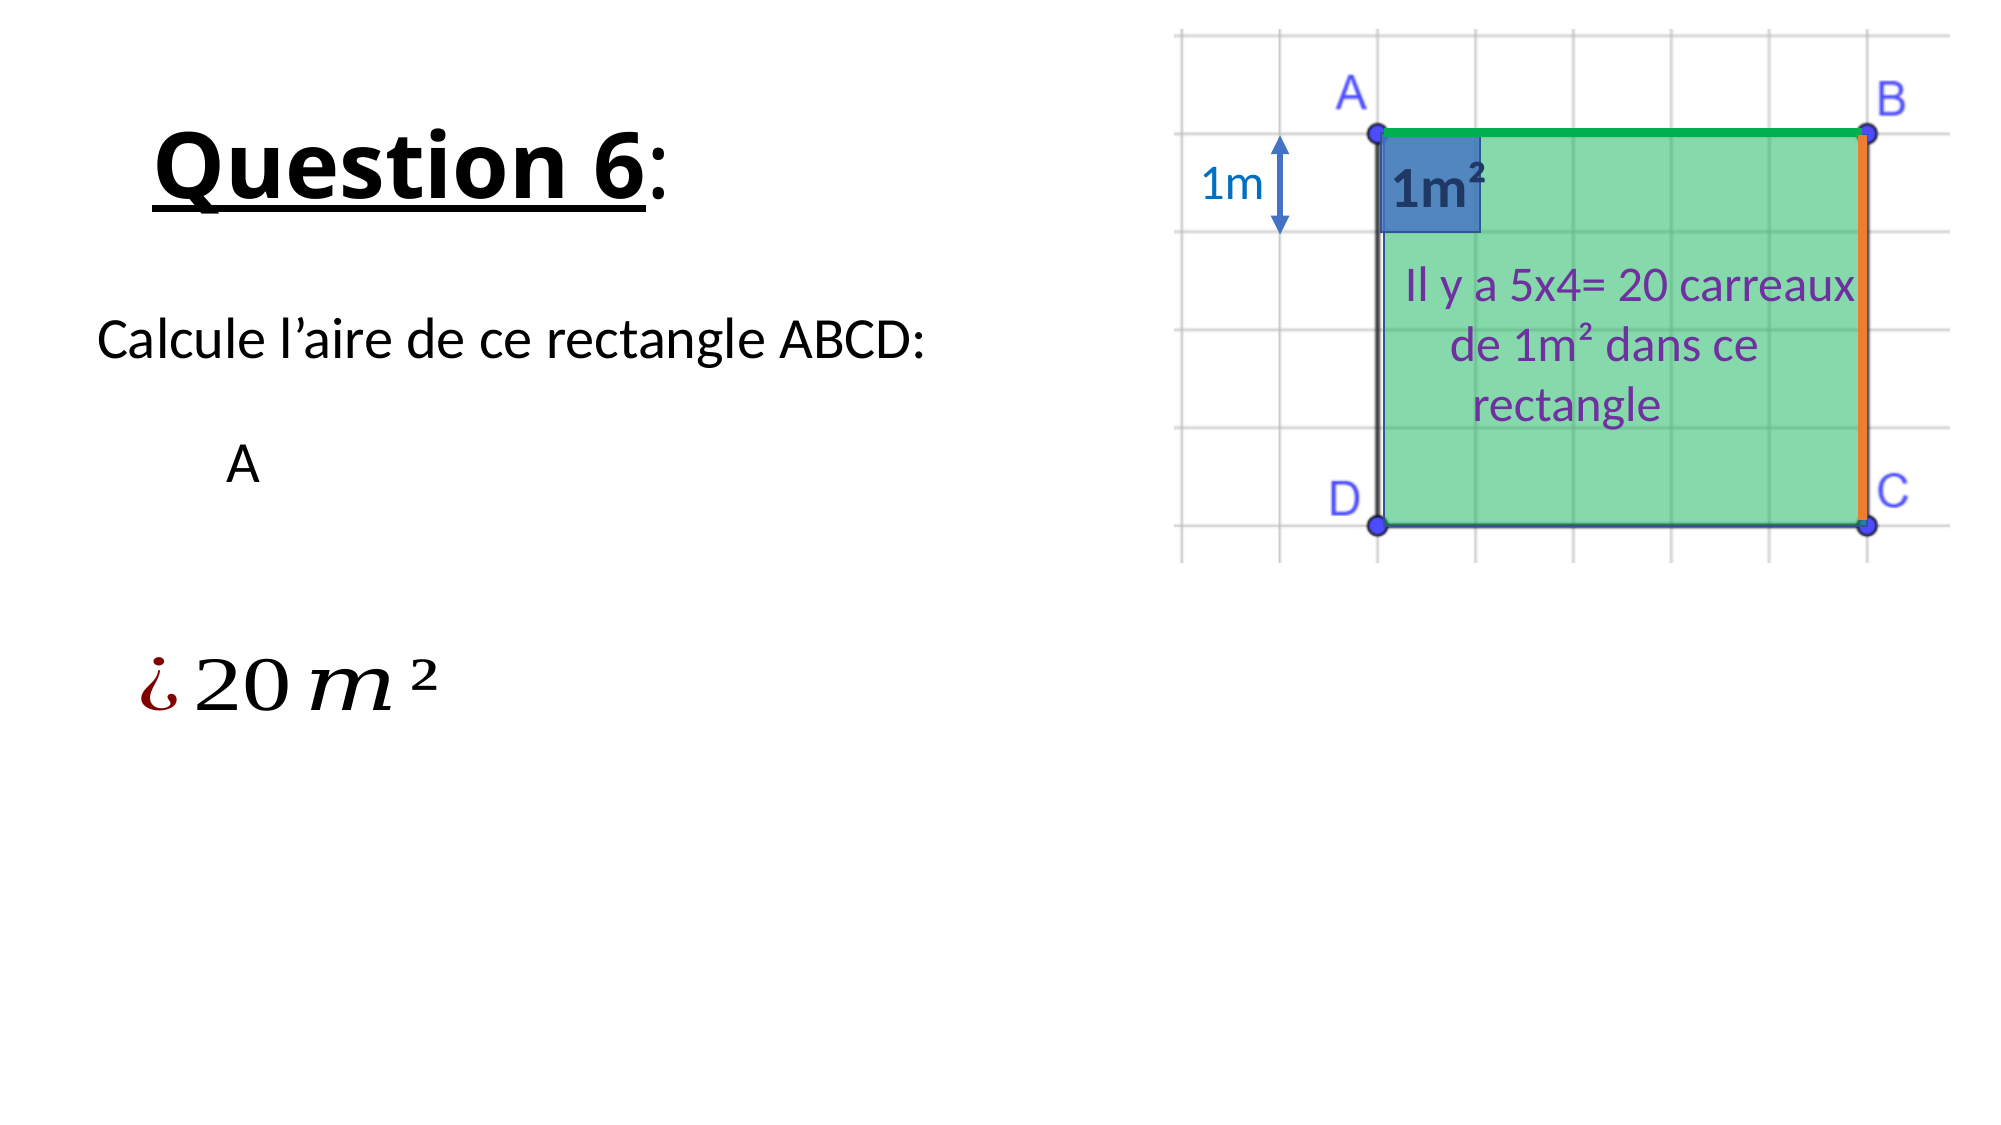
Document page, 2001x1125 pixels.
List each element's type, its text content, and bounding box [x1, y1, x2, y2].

picture [1174, 29, 1950, 563]
title Question 6: [137, 59, 1174, 278]
list Calcule l’aire de ce rectangle ABCD: [82, 300, 1808, 1015]
